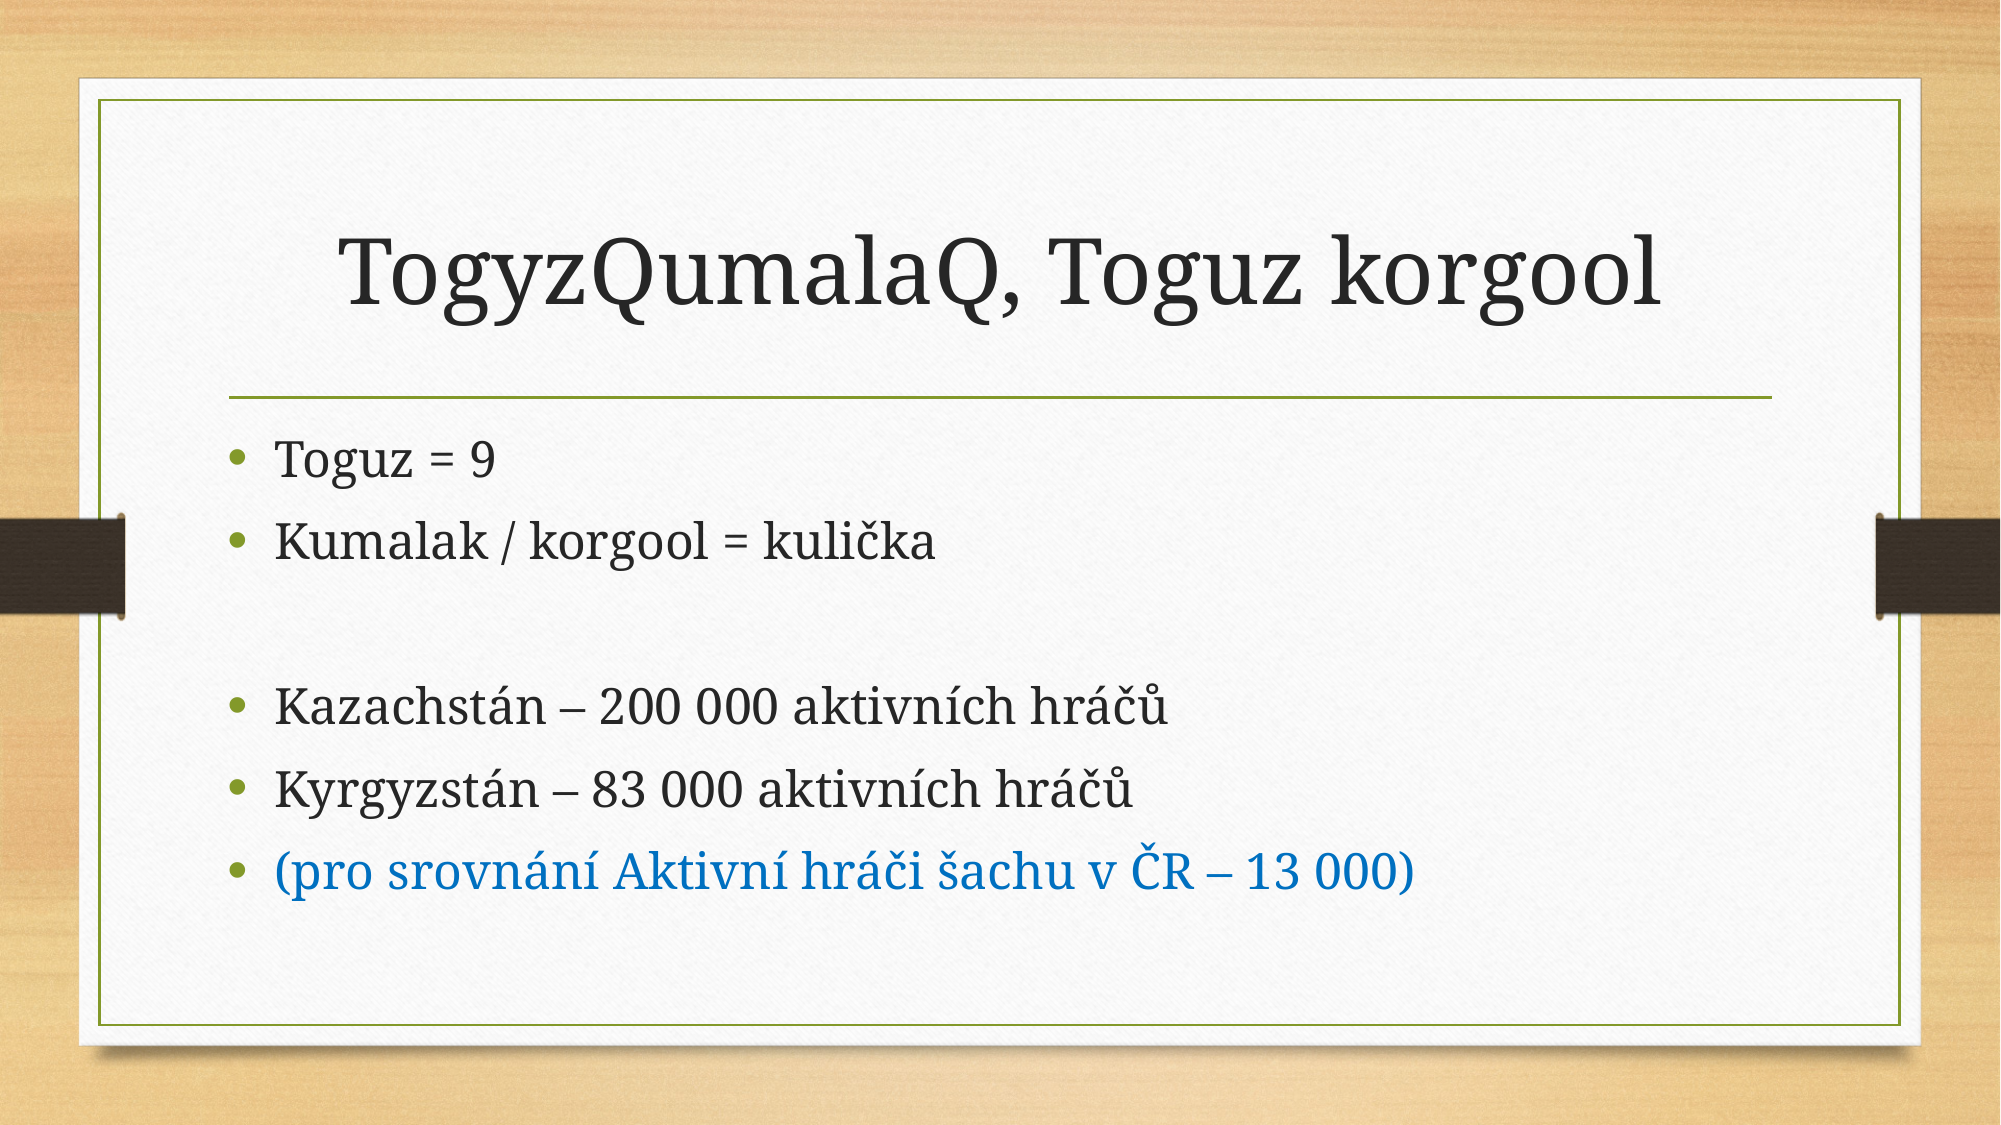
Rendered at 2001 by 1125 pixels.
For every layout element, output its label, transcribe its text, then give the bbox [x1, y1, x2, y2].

list Toguz = 9 Kumalak / korgool = kulička Kazachstán – 200 000 aktivních hráčů Kyrgyzstán – 83 000 aktivních hráčů (pro srovnání Aktivní hráči šachu v ČR – 13 000) [212, 419, 1788, 964]
picture [0, 0, 2001, 1125]
title TogyzQumalaQ, Toguz korgool [212, 161, 1788, 375]
